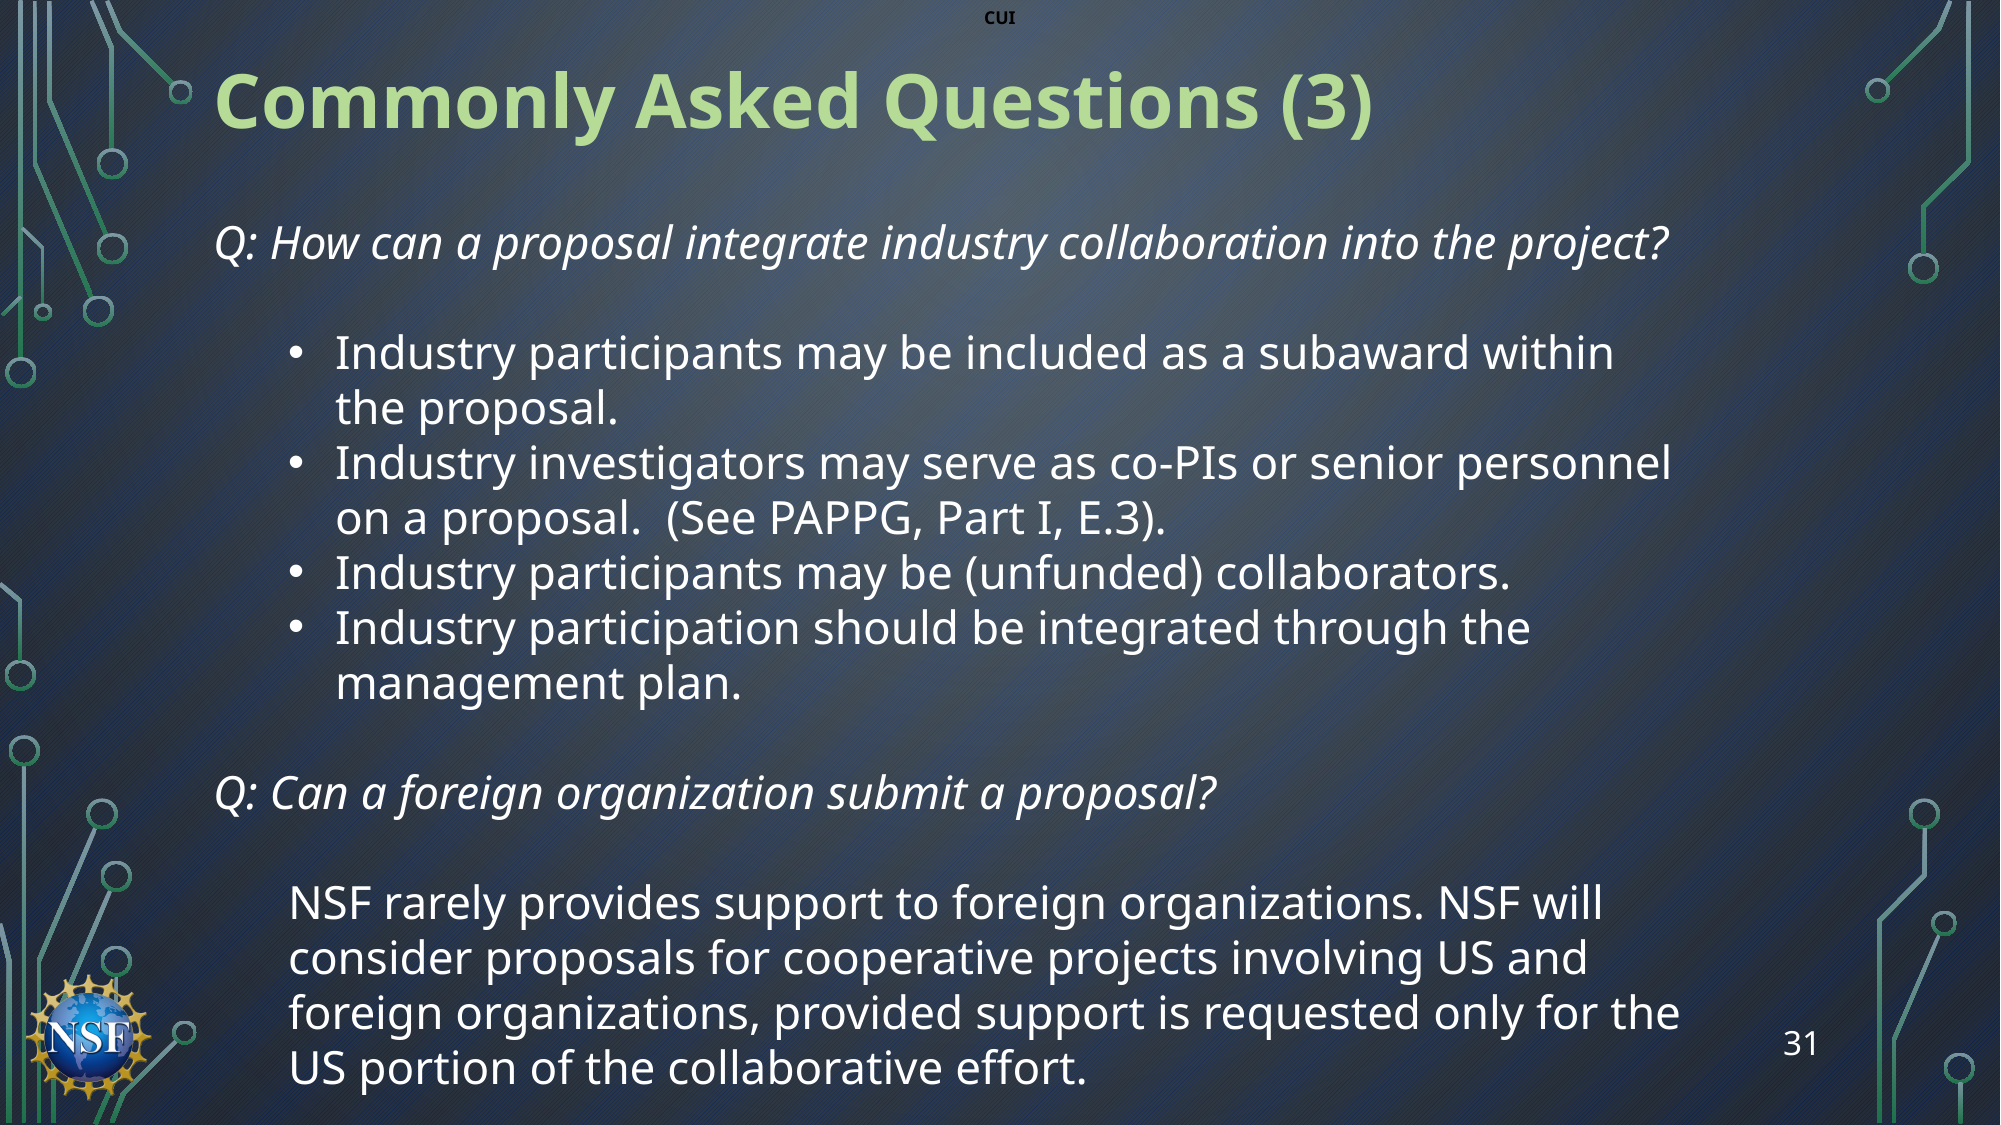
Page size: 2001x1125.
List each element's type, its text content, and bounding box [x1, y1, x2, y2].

text_box Q: How can a proposal integrate industry collaboration into the project? Industry participants may be included as a subaward within the proposal. Industry investigators may serve as co-PIs or senior personnel on a proposal. (See PAPPG, Part I, E.3). Industry participants may be (unfunded) collaborators. Industry participation should be integrated through the management plan. Q: Can a foreign organization submit a proposal? NSF rarely provides support to foreign organizations. NSF will consider proposals for cooperative projects involving US and foreign organizations, provided support is requested only for the US portion of the collaborative effort. [198, 206, 1712, 1101]
slide_number 31 [1709, 1014, 1837, 1075]
title Commonly Asked Questions (3) [198, 35, 1549, 173]
picture [24, 972, 153, 1102]
